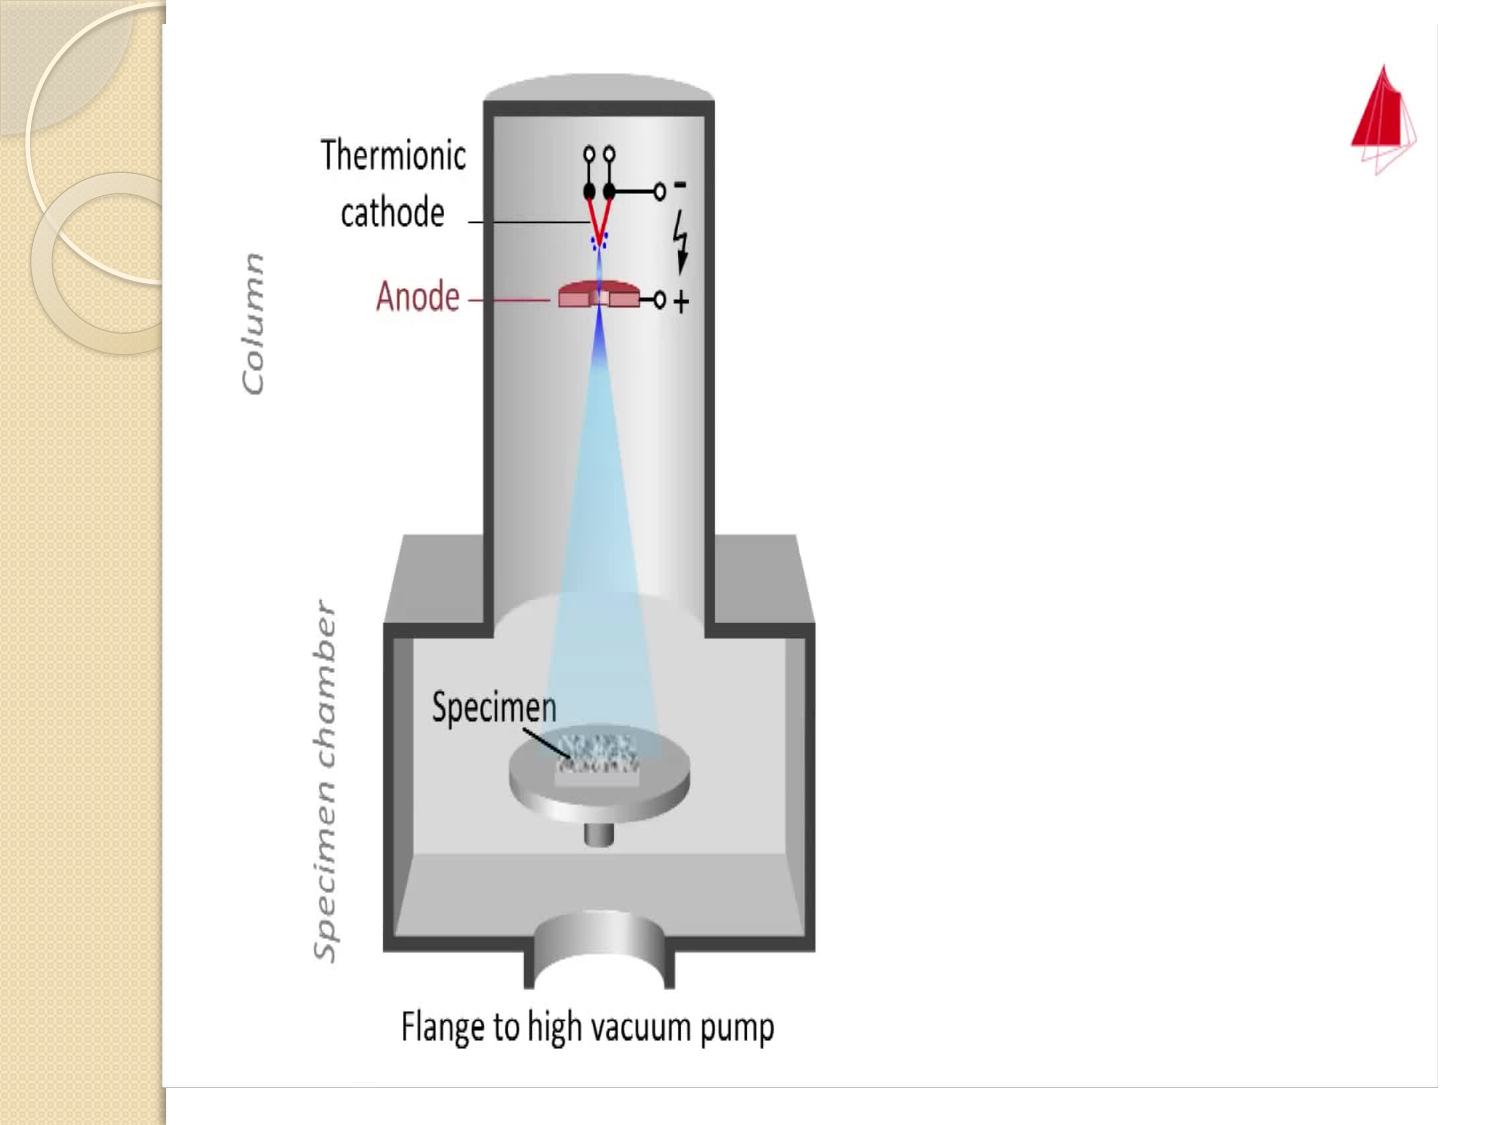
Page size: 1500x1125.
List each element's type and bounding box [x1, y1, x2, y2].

picture [162, 24, 1438, 1088]
